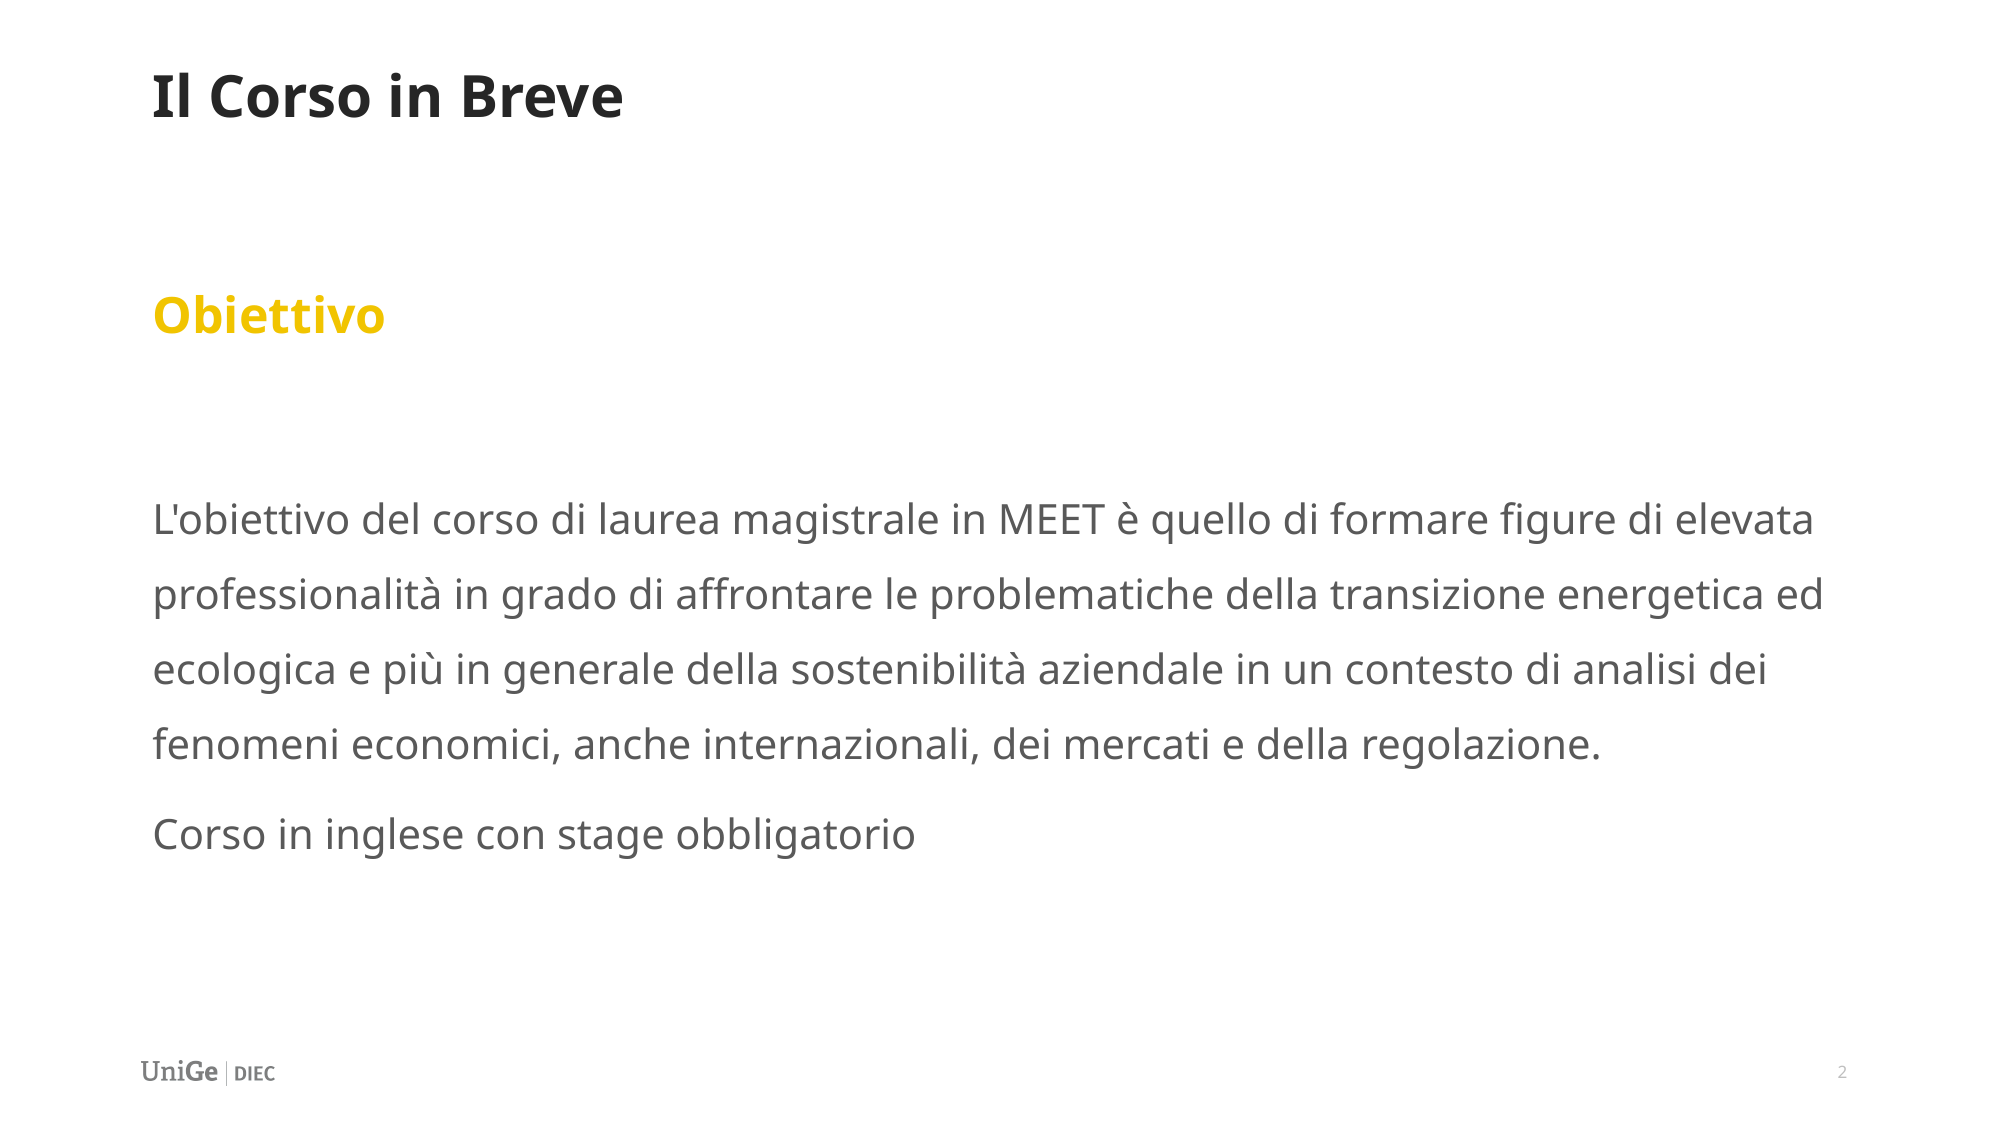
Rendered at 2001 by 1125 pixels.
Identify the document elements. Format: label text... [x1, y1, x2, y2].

slide_number 2 [1412, 1042, 1863, 1103]
list L'obiettivo del corso di laurea magistrale in MEET è quello di formare figure di elevata professionalità in grado di affrontare le problematiche della transizione energetica ed ecologica e più in generale della sostenibilità aziendale in un contesto di analisi dei fenomeni economici, anche internazionali, dei mercati e della regolazione. Corso in inglese con stage obbligatorio [137, 411, 1863, 914]
list Obiettivo [137, 254, 1863, 380]
title Il Corso in Breve [137, 59, 1863, 222]
